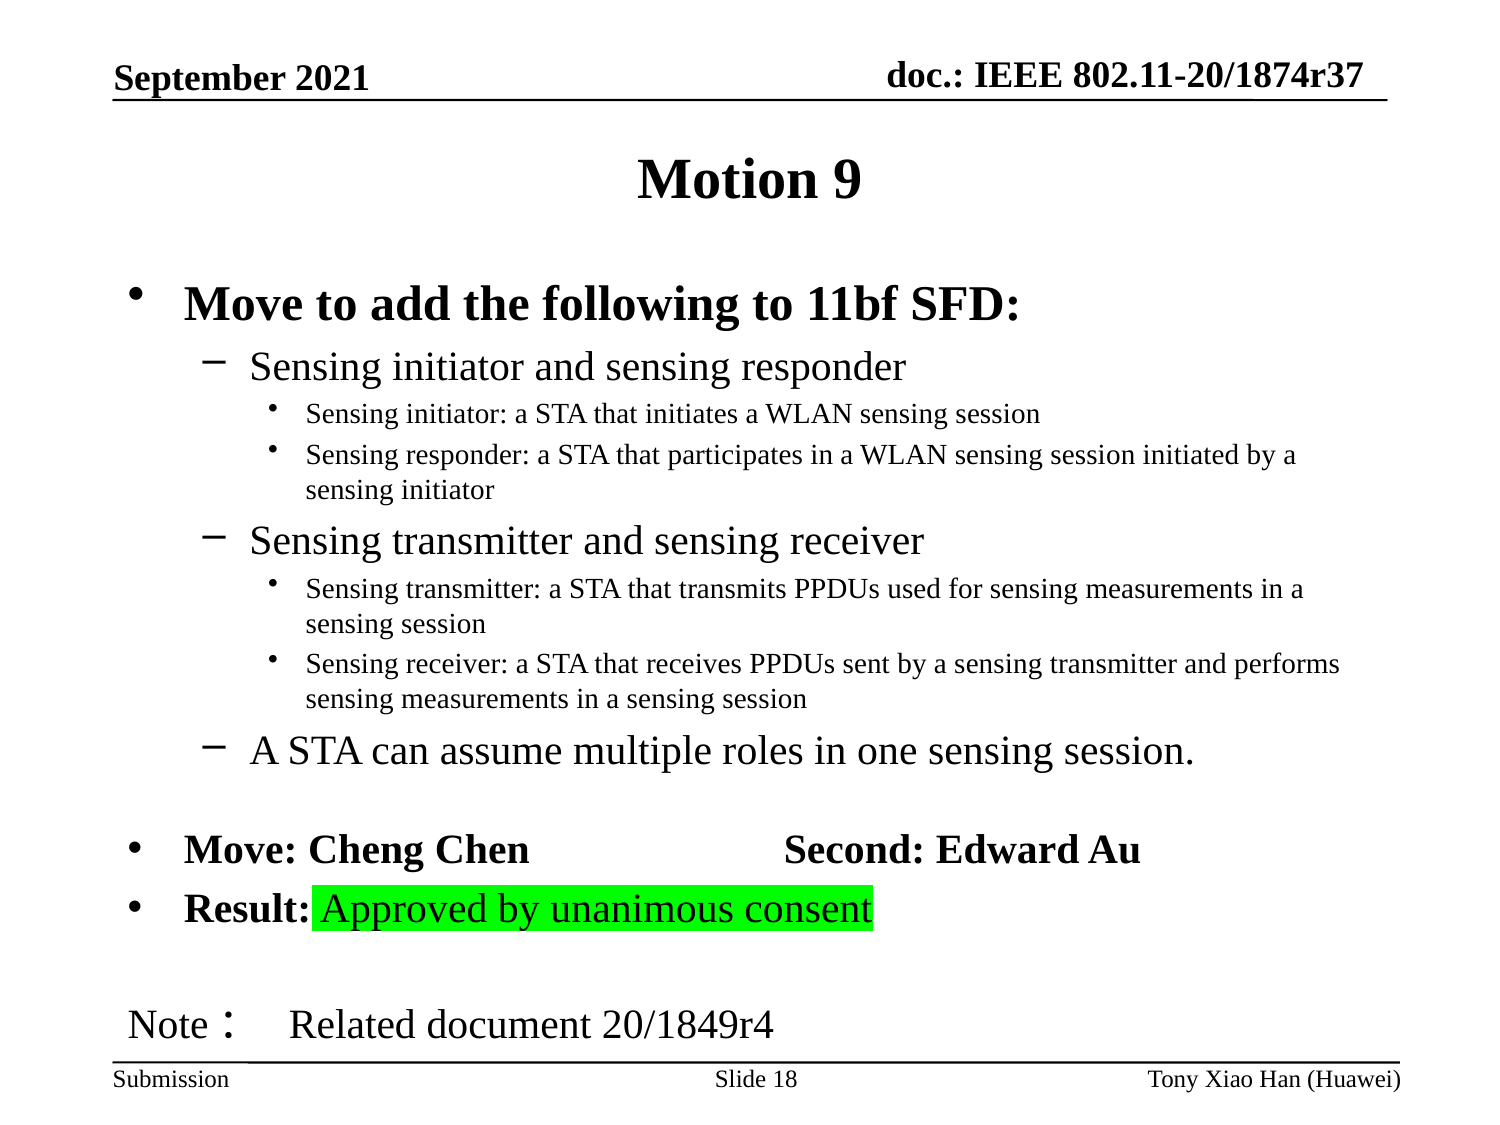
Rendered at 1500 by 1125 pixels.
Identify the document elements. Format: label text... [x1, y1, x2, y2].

text_box Move to add the following to 11bf SFD: Sensing initiator and sensing responder Sensing initiator: a STA that initiates a WLAN sensing session Sensing responder: a STA that participates in a WLAN sensing session initiated by a sensing initiator Sensing transmitter and sensing receiver Sensing transmitter: a STA that transmits PPDUs used for sensing measurements in a sensing session Sensing receiver: a STA that receives PPDUs sent by a sensing transmitter and performs sensing measurements in a sensing session A STA can assume multiple roles in one sensing session. Move: Cheng Chen Second: Edward Au Result: Approved by unanimous consent Note： Related document 20/1849r4 [112, 262, 1388, 950]
footer Tony Xiao Han (Huawei) [999, 1061, 1402, 1093]
slide_number Slide 18 [712, 1061, 800, 1093]
text_box Motion 9 [112, 87, 1388, 262]
